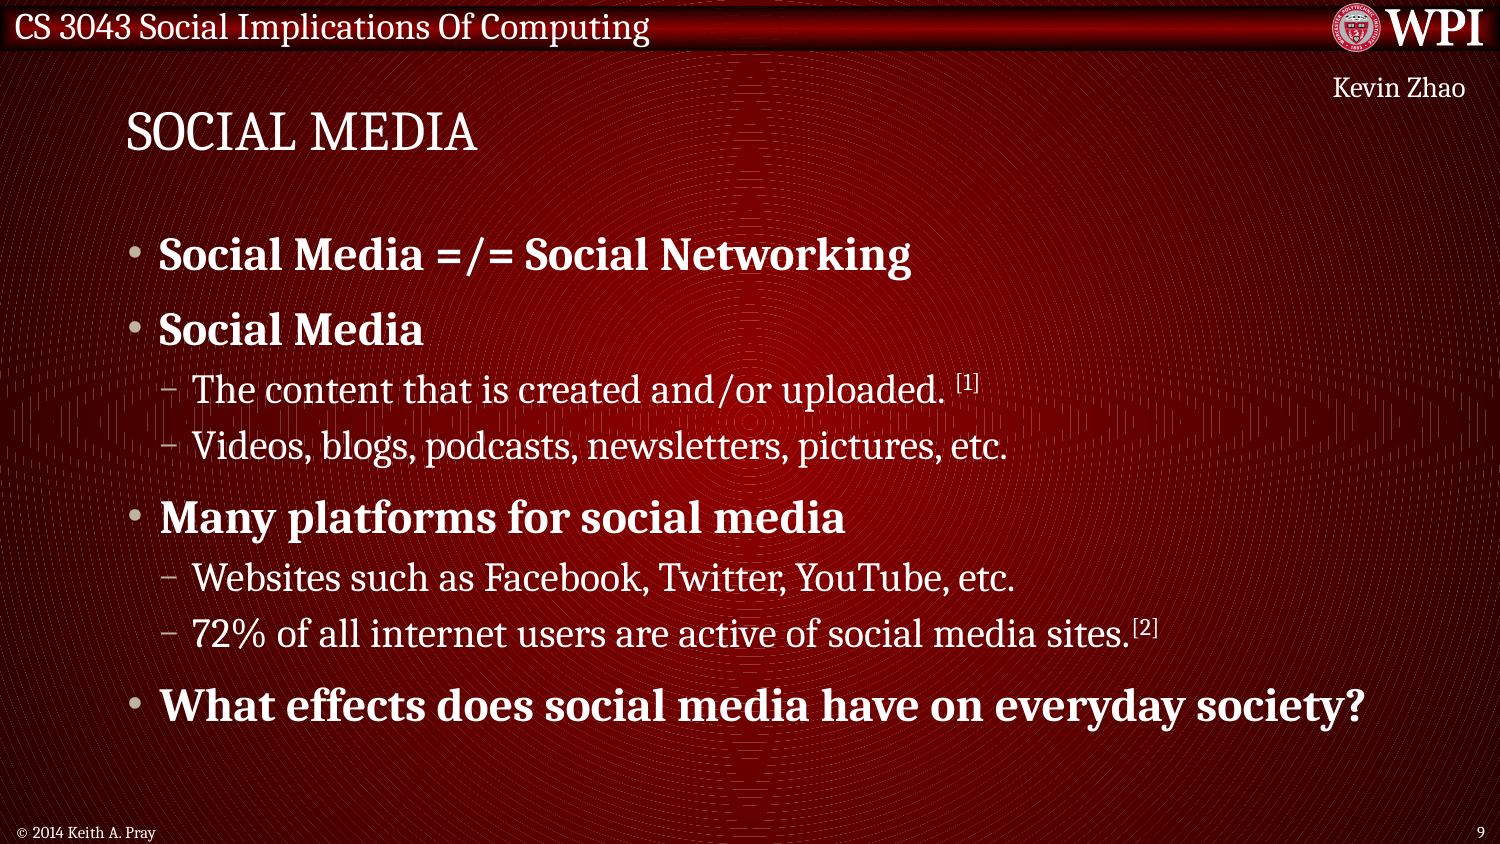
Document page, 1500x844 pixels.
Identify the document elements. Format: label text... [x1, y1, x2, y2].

title Social Media [112, 59, 1388, 210]
picture [1332, 3, 1483, 52]
list Social Media =/= Social Networking Social Media The content that is created and/or uploaded. [1] Videos, blogs, podcasts, newsletters, pictures, etc. Many platforms for social media Websites such as Facebook, Twitter, YouTube, etc. 72% of all internet users are active of social media sites.[2] What effects does social media have on everyday society? [112, 221, 1388, 772]
text_box Kevin Zhao [1123, 61, 1481, 111]
footer © 2014 Keith A. Pray [0, 819, 913, 844]
slide_number 9 [1397, 819, 1500, 844]
